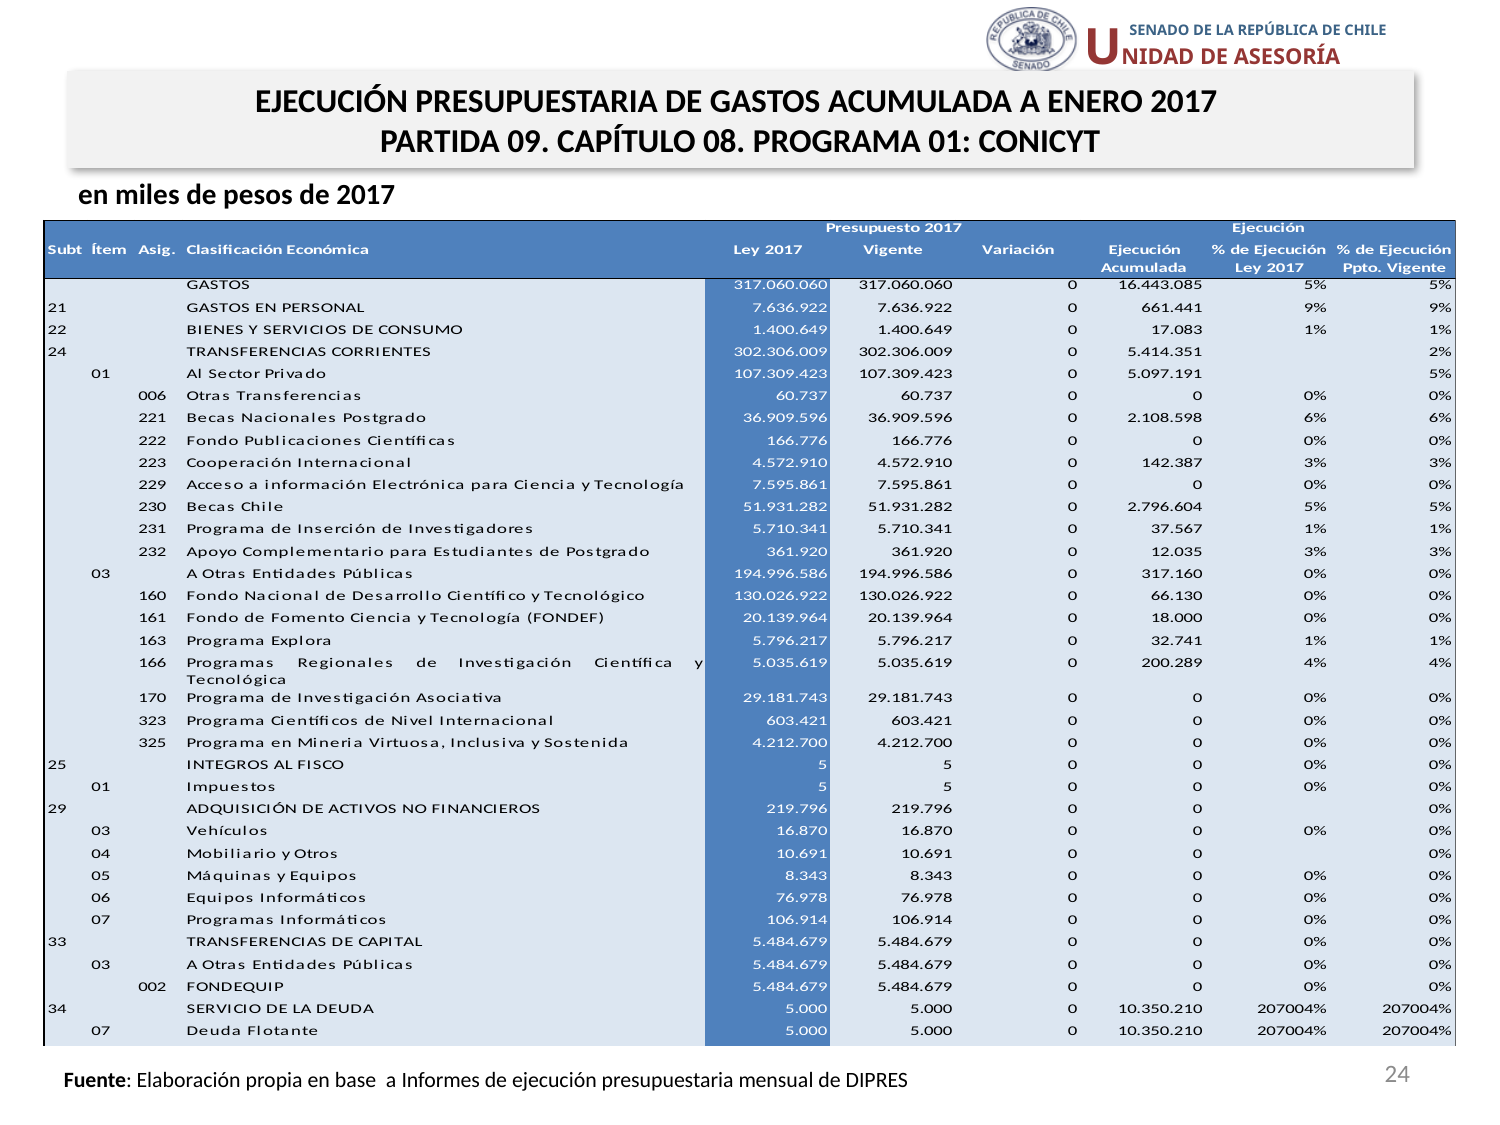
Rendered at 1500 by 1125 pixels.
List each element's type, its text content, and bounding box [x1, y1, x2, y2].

picture [986, 7, 1079, 71]
footer Fuente: Elaboración propia en base a Informes de ejecución presupuestaria mensual de DIPRES [48, 1058, 1428, 1119]
slide_number 24 [1074, 1055, 1425, 1103]
text_box en miles de pesos de 2017 [63, 167, 1414, 212]
picture [42, 219, 1458, 1047]
text_box EJECUCIÓN PRESUPUESTARIA DE GASTOS ACUMULADA A ENERO 2017 PARTIDA 09. CAPÍTULO 08. PROGRAMA 01: CONICYT [67, 71, 1414, 167]
